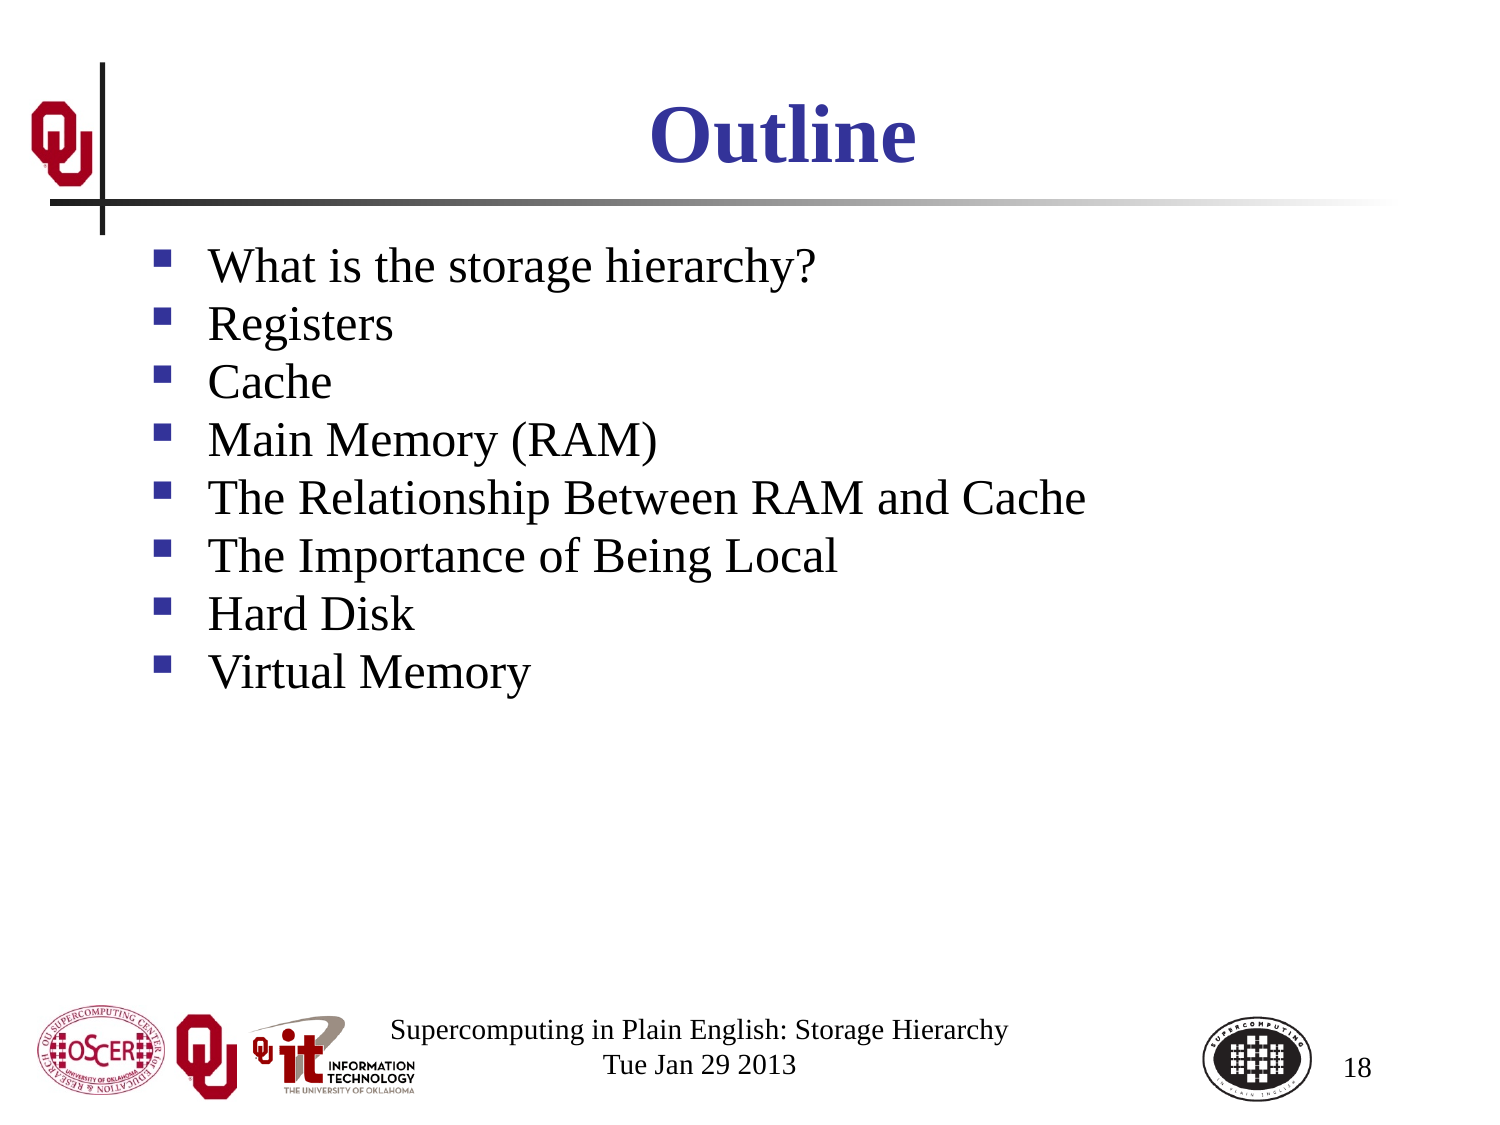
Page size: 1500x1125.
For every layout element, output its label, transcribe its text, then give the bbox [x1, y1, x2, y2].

list What is the storage hierarchy? Registers Cache Main Memory (RAM) The Relationship Between RAM and Cache The Importance of Being Local Hard Disk Virtual Memory [136, 224, 1340, 926]
picture [174, 1005, 425, 1104]
text_box Supercomputing in Plain English: Storage Hierarchy Tue Jan 29 2013 [262, 1012, 1138, 1088]
picture [37, 1005, 165, 1095]
slide_number 18 [1174, 1015, 1388, 1091]
picture [1200, 1091, 1314, 1104]
picture [29, 99, 94, 189]
title Outline [124, 74, 1442, 187]
